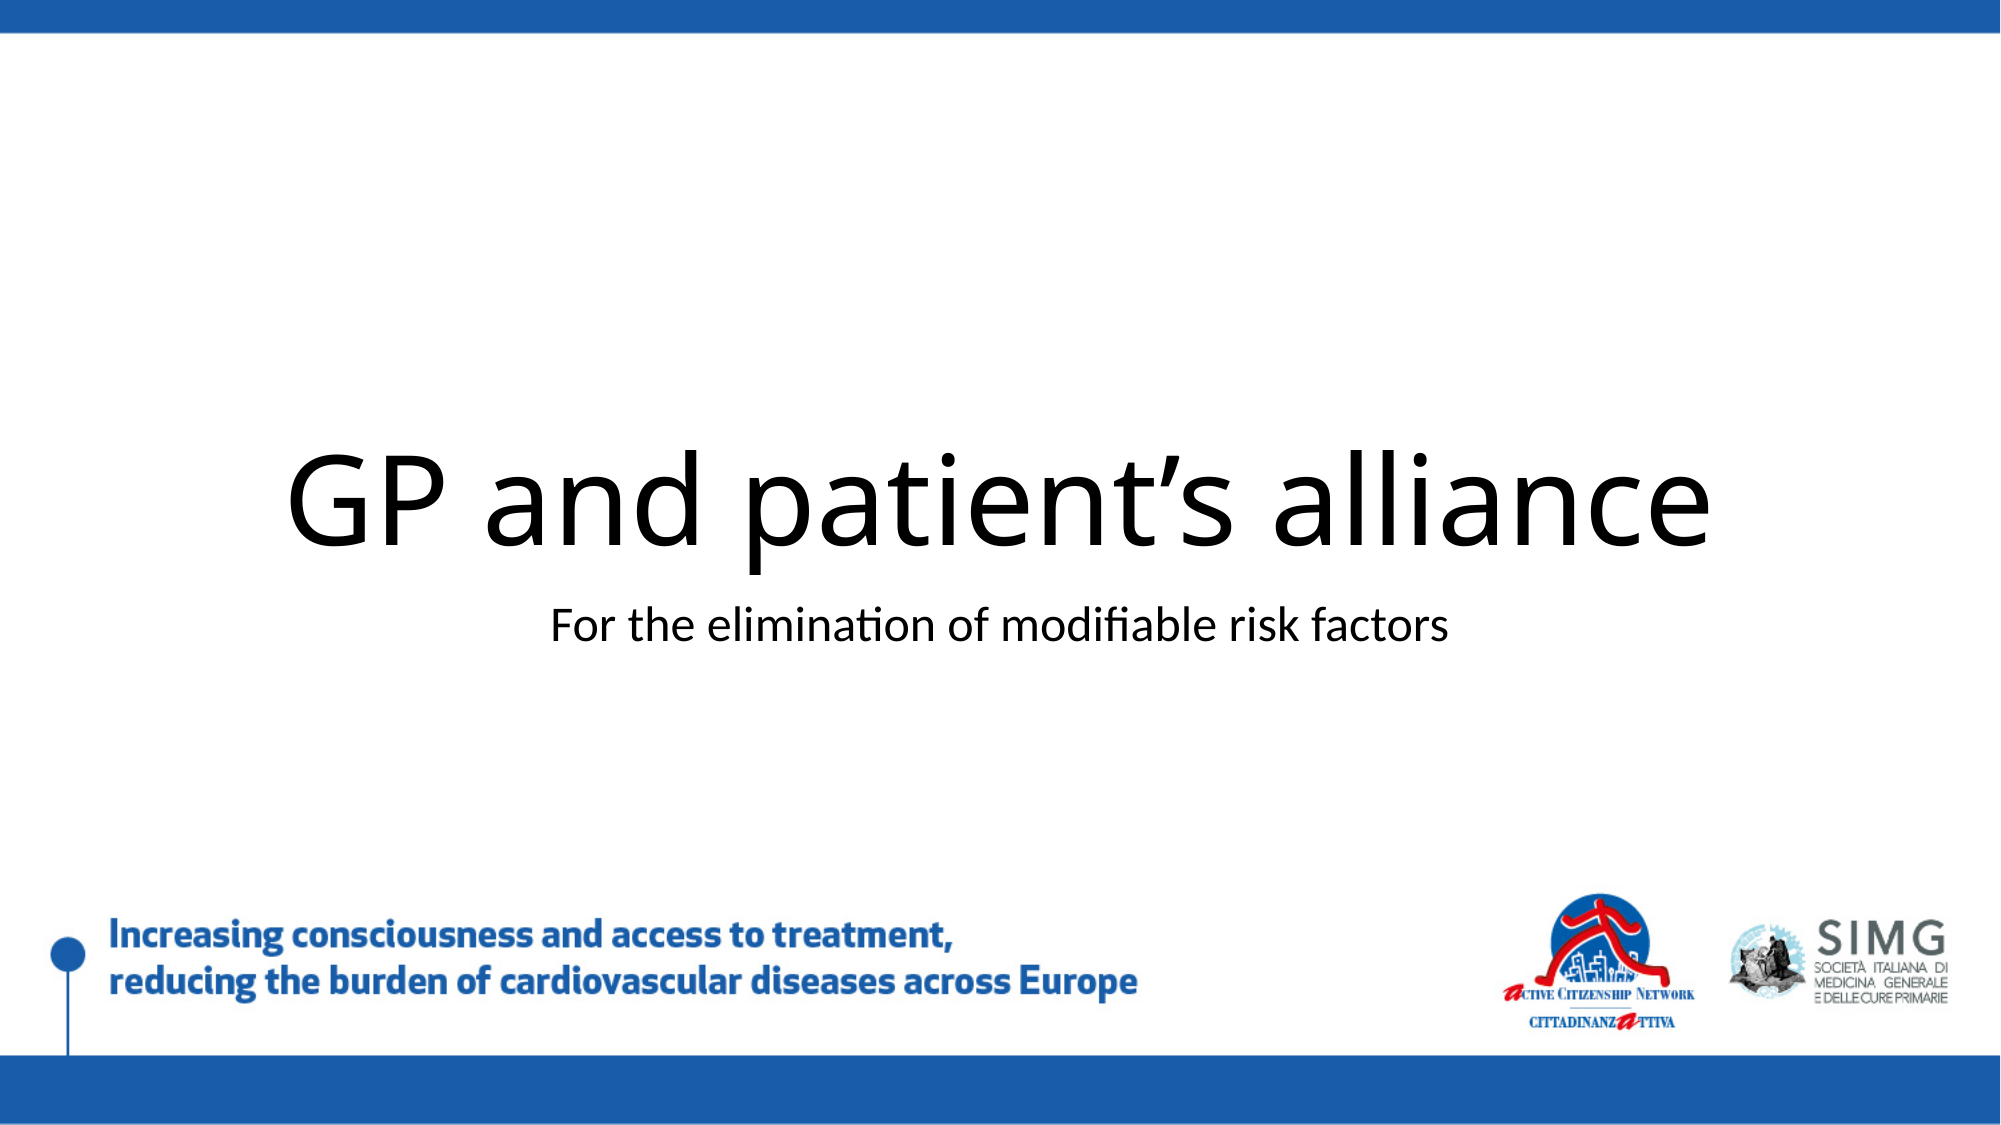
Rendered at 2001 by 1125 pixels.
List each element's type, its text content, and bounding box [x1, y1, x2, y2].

subtitle For the elimination of modifiable risk factors [249, 590, 1750, 863]
picture [0, 0, 2001, 1125]
title GP and patient’s alliance [249, 188, 1750, 580]
